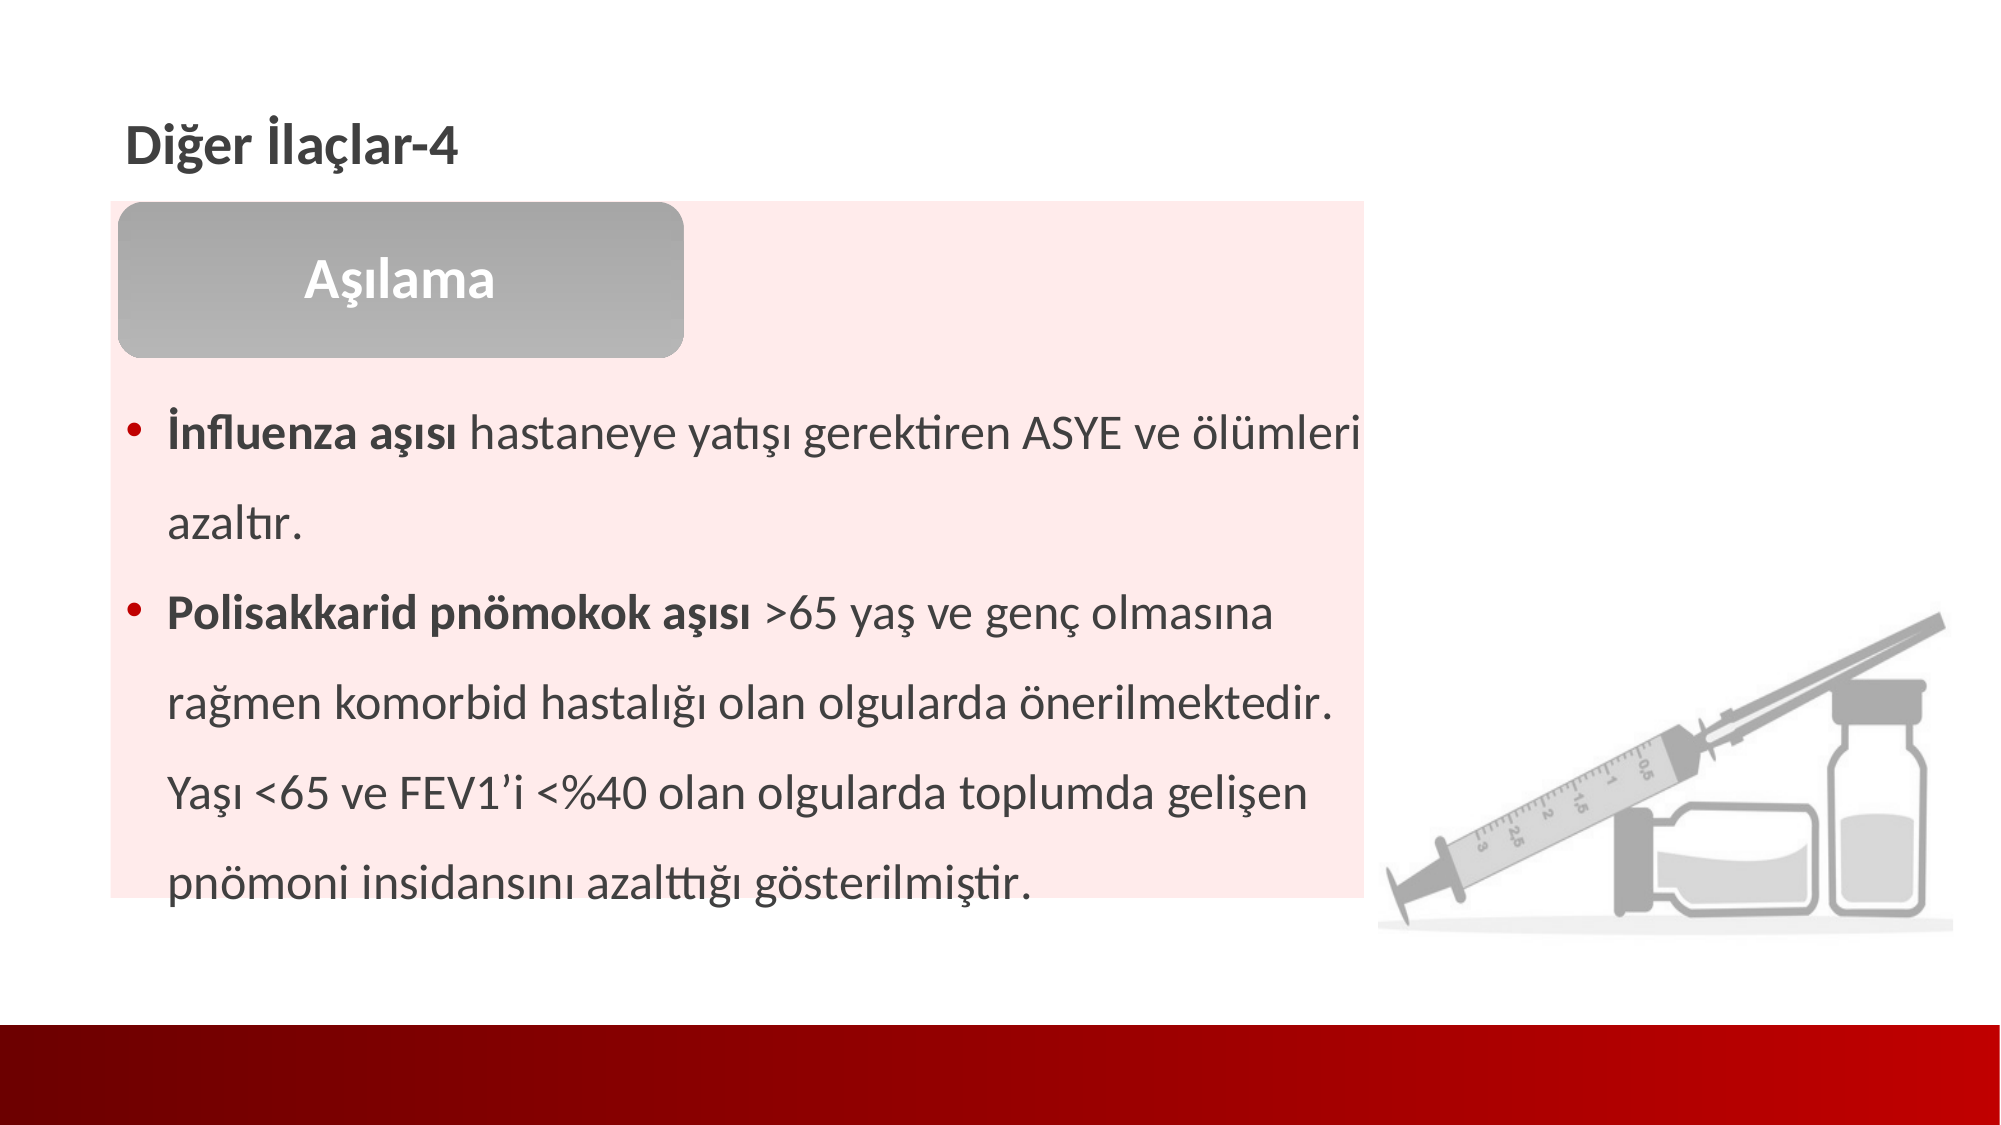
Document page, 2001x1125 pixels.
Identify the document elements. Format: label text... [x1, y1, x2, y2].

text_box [117, 201, 684, 359]
text_box [0, 1025, 2000, 1125]
text_box Diğer İlaçlar-4 [110, 98, 1612, 184]
picture [1378, 551, 1954, 1021]
text_box İnfluenza aşısı hastaneye yatışı gerektiren ASYE ve ölümleri azaltır. Polisakkarid pnömokok aşısı >65 yaş ve genç olmasına rağmen komorbid hastalığı olan olgularda önerilmektedir. Yaşı <65 ve FEV1’i <%40 olan olgularda toplumda gelişen pnömoni insidansını azalttığı gösterilmiştir. [96, 361, 1379, 917]
text_box [110, 201, 1364, 361]
